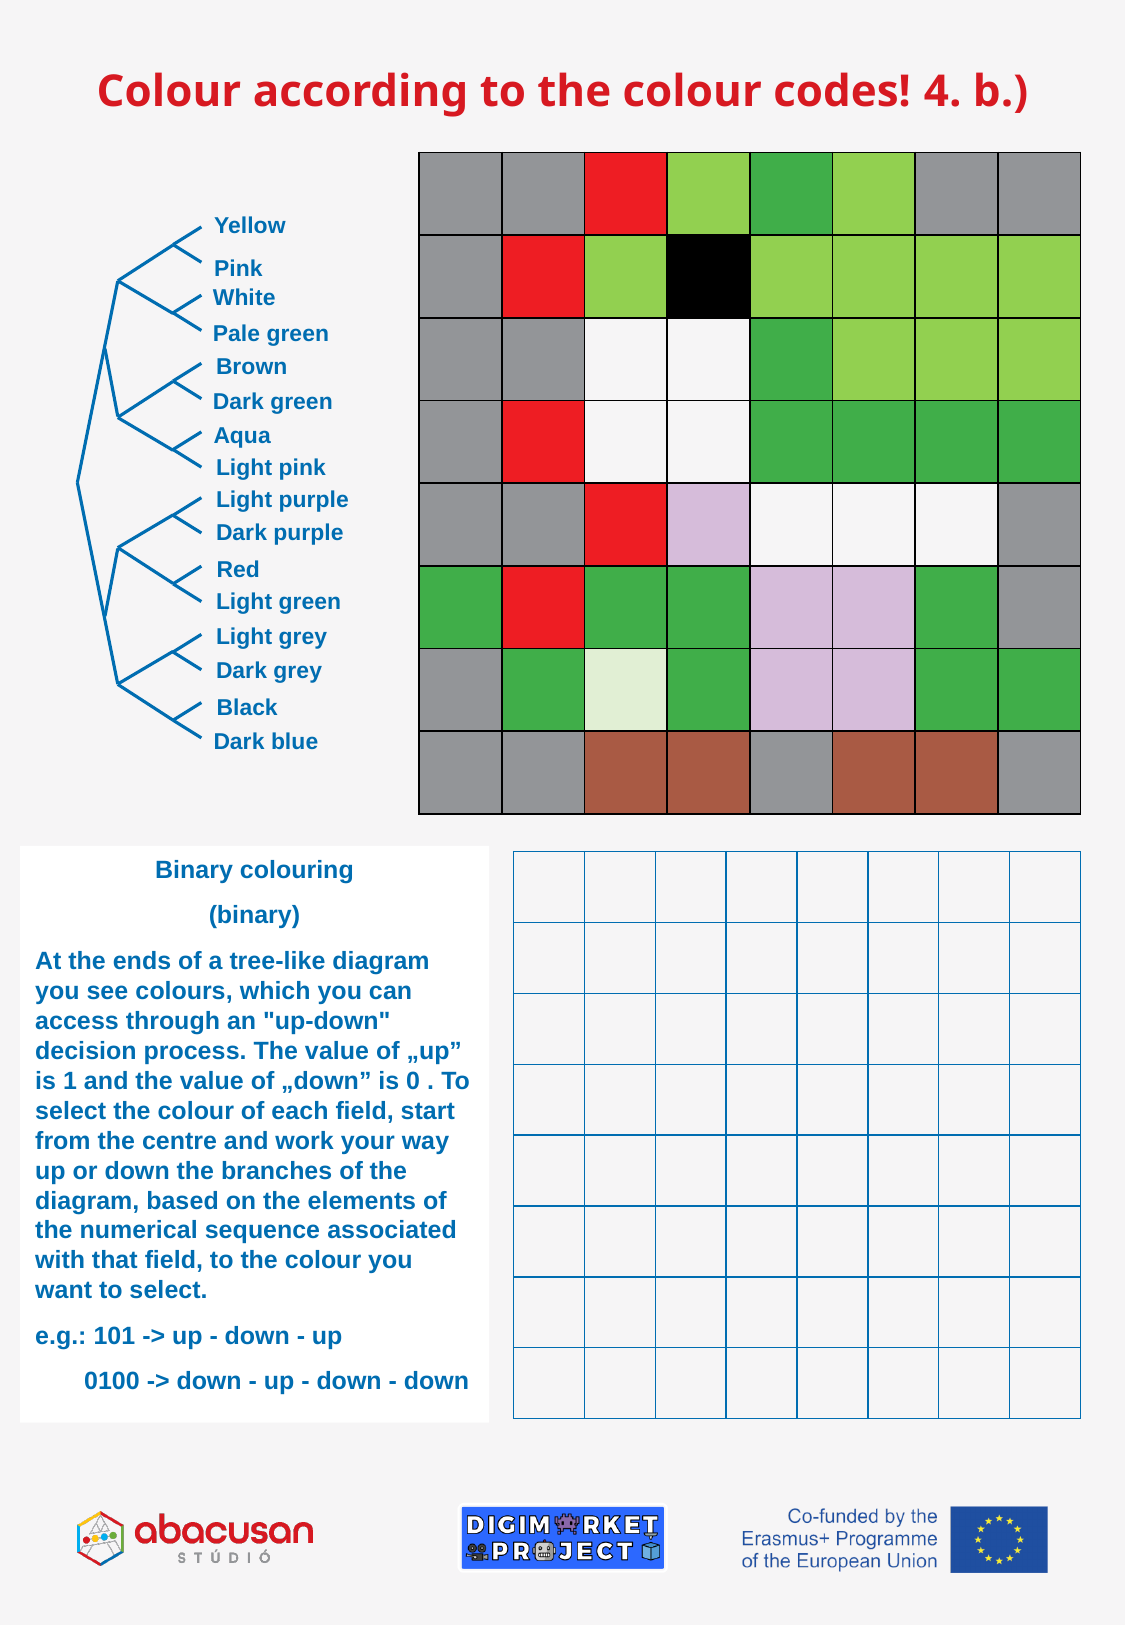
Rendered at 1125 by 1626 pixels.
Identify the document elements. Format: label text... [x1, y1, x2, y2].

table_header [1010, 852, 1080, 922]
table_cell [585, 567, 666, 648]
table_cell [999, 401, 1080, 482]
picture [77, 1511, 313, 1566]
table_cell [503, 649, 584, 730]
table_cell [798, 1278, 867, 1347]
table_cell [668, 649, 749, 730]
table_cell [656, 923, 725, 993]
table_cell [727, 1065, 796, 1134]
table_cell [939, 1207, 1009, 1276]
table_cell [420, 732, 501, 813]
table_cell [798, 1065, 867, 1134]
table_header [514, 852, 584, 922]
table_cell [503, 567, 584, 648]
picture [457, 1502, 668, 1573]
table_cell [999, 732, 1080, 813]
table_cell [514, 1278, 584, 1347]
table_cell [1010, 923, 1080, 993]
text_box Colour according to the colour codes! 4. b.) [77, 54, 1048, 130]
table_cell [727, 1136, 796, 1205]
table_cell [668, 732, 749, 813]
table_cell [916, 567, 997, 648]
table_cell [833, 732, 914, 813]
table_cell [869, 1348, 938, 1418]
table_cell [833, 236, 914, 317]
table_cell [503, 236, 584, 317]
table_cell [869, 1278, 938, 1347]
table_header [585, 153, 666, 234]
table_cell [869, 1207, 938, 1276]
table_cell [585, 1278, 655, 1347]
table_cell [585, 484, 666, 565]
table_cell [999, 567, 1080, 648]
table_cell [668, 319, 749, 400]
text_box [77, 210, 449, 762]
table_cell [585, 1207, 655, 1276]
table_cell [751, 732, 832, 813]
table_cell [1010, 994, 1080, 1064]
table_cell [514, 994, 584, 1064]
table_cell [939, 923, 1009, 993]
table_cell [833, 401, 914, 482]
table_cell [668, 484, 749, 565]
table_cell [668, 567, 749, 648]
table_cell [585, 732, 666, 813]
table_cell [503, 732, 584, 813]
table_header [751, 153, 832, 234]
table_cell [503, 319, 584, 400]
table_header [798, 852, 867, 922]
table_header [833, 153, 914, 234]
table_cell [833, 484, 914, 565]
table_cell [939, 1348, 1009, 1418]
table_cell [449, 319, 501, 400]
table_cell [939, 1278, 1009, 1347]
table_cell [727, 923, 796, 993]
table_cell [833, 319, 914, 400]
table_cell [727, 1207, 796, 1276]
table_cell [833, 649, 914, 730]
table_header [668, 153, 749, 234]
table_cell [999, 236, 1080, 317]
picture [742, 1506, 1048, 1573]
table_cell [1010, 1065, 1080, 1134]
table_cell [727, 1348, 796, 1418]
table_cell [585, 1136, 655, 1205]
table_cell [585, 923, 655, 993]
table_cell [798, 923, 867, 993]
table_cell [939, 1065, 1009, 1134]
table_cell [869, 923, 938, 993]
table_cell [751, 649, 832, 730]
table_cell [798, 1348, 867, 1418]
table_cell [939, 994, 1009, 1064]
table_cell [514, 1207, 584, 1276]
table_header [420, 153, 501, 234]
table_cell [869, 994, 938, 1064]
table_cell [449, 484, 501, 565]
table_cell [916, 401, 997, 482]
table_cell [449, 567, 501, 648]
table_cell [514, 1065, 584, 1134]
table_cell [514, 1136, 584, 1205]
table_cell [585, 319, 666, 400]
table_cell [585, 994, 655, 1064]
table_cell [798, 1207, 867, 1276]
table_header [656, 852, 725, 922]
table_cell [514, 923, 584, 993]
table_header [503, 153, 584, 234]
table_cell [751, 567, 832, 648]
table_cell [916, 649, 997, 730]
table_cell [939, 1136, 1009, 1205]
table_cell [585, 236, 666, 317]
table_cell [999, 649, 1080, 730]
table_cell [656, 1348, 725, 1418]
table_cell [585, 401, 666, 482]
table_cell [727, 1278, 796, 1347]
table_cell [1010, 1136, 1080, 1205]
table_cell [503, 484, 584, 565]
table_cell [585, 1348, 655, 1418]
table_cell [999, 319, 1080, 400]
table_header [727, 852, 796, 922]
table_cell [656, 1136, 725, 1205]
text_box Binary colouring (binary) At the ends of a tree-like diagram you see colours, which you can access through an "up-down" decision process. The value of „up” is 1 and the value of „down” is 0 . To select the colour of each field, start from the centre and work your way up or down the branches of the diagram, based on the elements of the numerical sequence associated with that field, to the colour you want to select. e.g.: 101 -> up - down - up 0100 -> down - up - down - down [20, 845, 490, 1423]
table_cell [1010, 1278, 1080, 1347]
table_cell [503, 401, 584, 482]
table_cell [869, 1136, 938, 1205]
table_cell [668, 401, 749, 482]
table_cell [656, 1278, 725, 1347]
table_cell [585, 649, 666, 730]
table_cell [449, 401, 501, 482]
table_cell [798, 1136, 867, 1205]
table_cell [656, 1207, 725, 1276]
table_cell [798, 994, 867, 1064]
table_cell [668, 236, 749, 317]
table_cell [1010, 1207, 1080, 1276]
table_header [916, 153, 997, 234]
table_cell [449, 649, 501, 730]
table_header [869, 852, 938, 922]
table_cell [916, 732, 997, 813]
table_cell [751, 319, 832, 400]
table_cell [833, 567, 914, 648]
table_cell [999, 484, 1080, 565]
table_cell [751, 484, 832, 565]
table_cell [449, 236, 501, 317]
table_cell [869, 1065, 938, 1134]
table_cell [751, 236, 832, 317]
table_cell [585, 1065, 655, 1134]
table_header [999, 153, 1080, 234]
table_header [939, 852, 1009, 922]
table_cell [656, 994, 725, 1064]
table_cell [656, 1065, 725, 1134]
table_cell [916, 236, 997, 317]
table_header [585, 852, 655, 922]
table_cell [514, 1348, 584, 1418]
table_cell [1010, 1348, 1080, 1418]
table_cell [751, 401, 832, 482]
table_cell [916, 319, 997, 400]
table_cell [727, 994, 796, 1064]
table_cell [916, 484, 997, 565]
